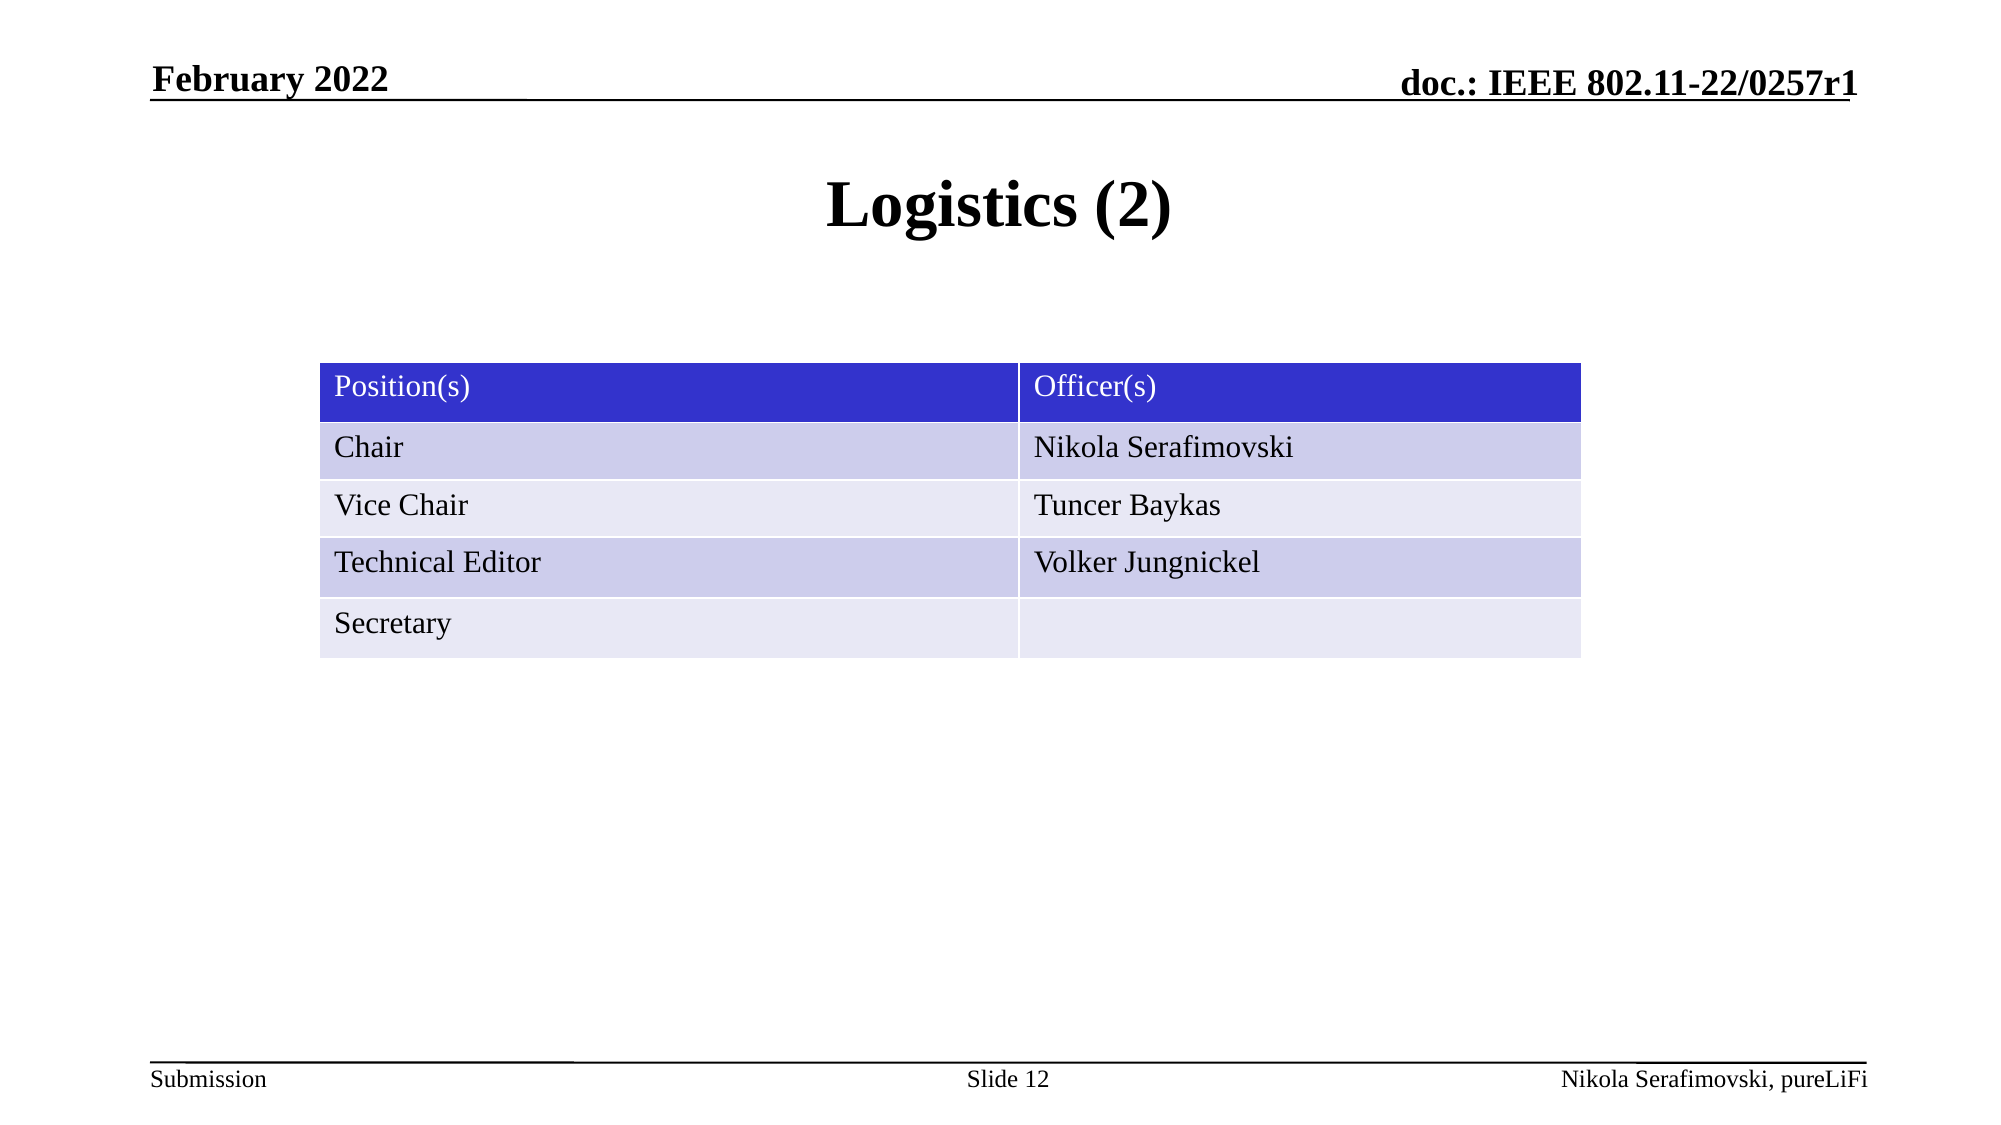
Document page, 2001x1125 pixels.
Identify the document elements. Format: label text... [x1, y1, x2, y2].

title Logistics (2) [149, 112, 1850, 288]
table_cell Technical Editor [320, 538, 1018, 597]
slide_number Slide 12 [950, 1061, 1067, 1123]
table_header Officer(s) [1020, 363, 1581, 422]
table_cell [1020, 599, 1581, 658]
table_cell Chair [320, 423, 1018, 479]
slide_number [152, 54, 563, 100]
table_cell Vice Chair [320, 481, 1018, 536]
table_cell Volker Jungnickel [1020, 538, 1581, 597]
table_cell Nikola Serafimovski [1020, 423, 1581, 479]
footer Nikola Serafimovski, pureLiFi [1171, 1061, 1869, 1093]
table_header Position(s) [320, 363, 1018, 422]
table_cell Tuncer Baykas [1020, 481, 1581, 536]
table_cell Secretary [320, 599, 1018, 658]
